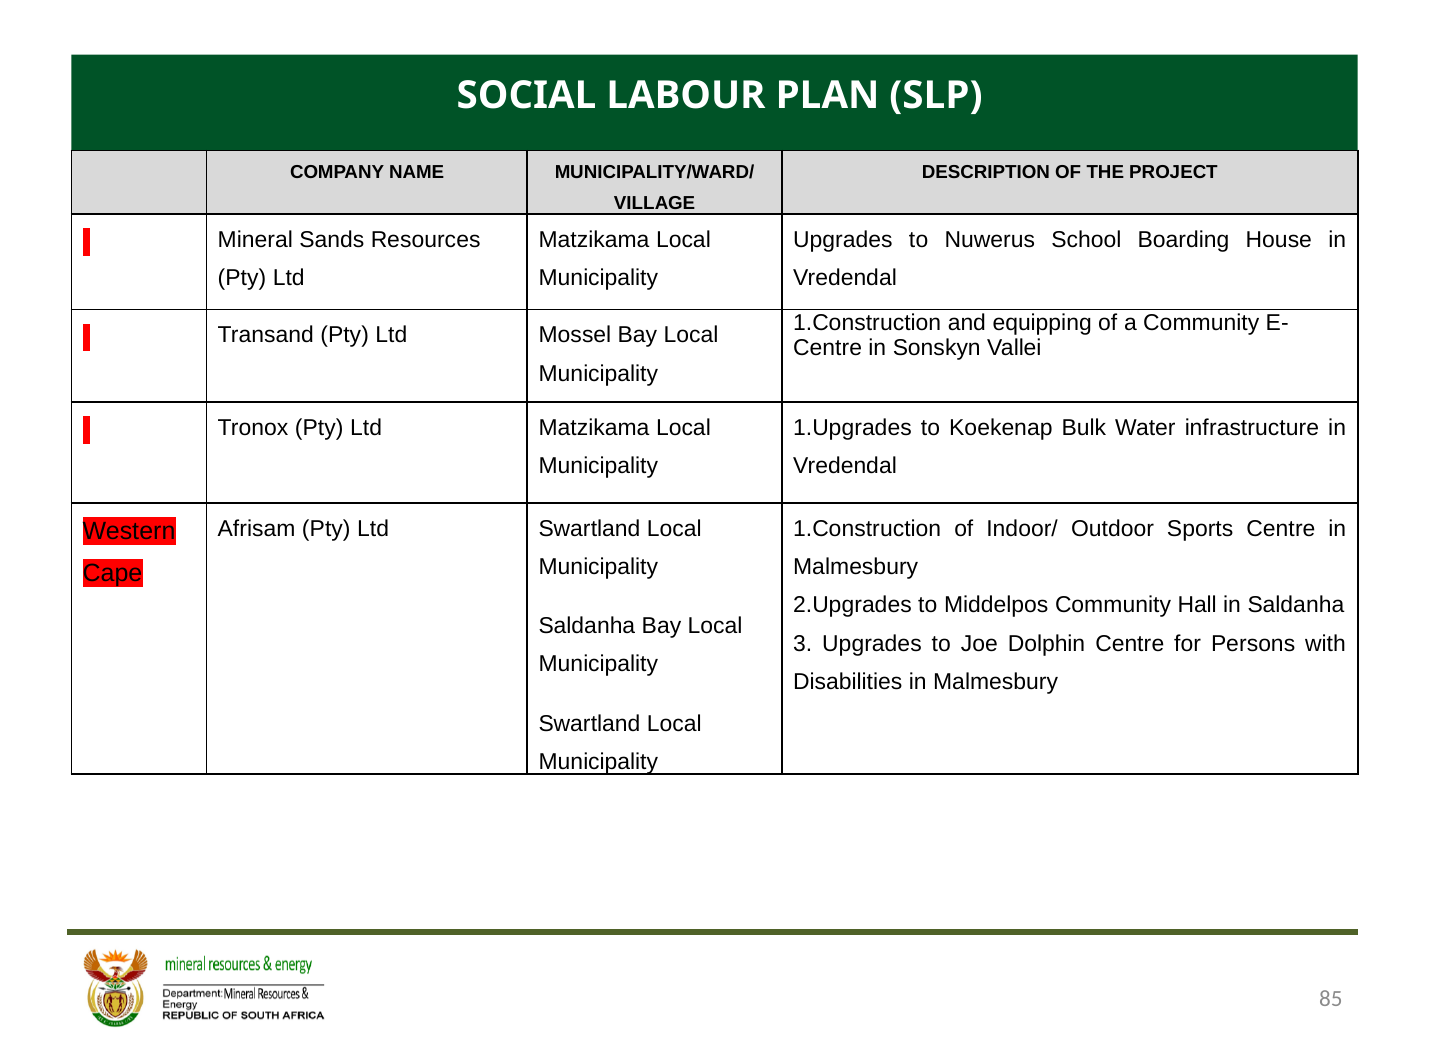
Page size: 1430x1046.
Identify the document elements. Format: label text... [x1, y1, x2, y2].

table_cell Mossel Bay Local Municipality [528, 310, 781, 401]
table_cell Matzikama Local Municipality [528, 215, 781, 309]
table_cell 1.Upgrades to Koekenap Bulk Water infrastructure in Vredendal [783, 403, 1357, 502]
table_cell Tronox (Pty) Ltd [207, 403, 526, 502]
table_cell 1.Construction and equipping of a Community E-Centre in Sonskyn Vallei [783, 310, 1357, 401]
table_header COMPANY NAME [207, 151, 526, 213]
table_header MUNICIPALITY/WARD/VILLAGE [528, 151, 781, 213]
text_box SOCIAL LABOUR PLAN (SLP) [71, 54, 1358, 150]
picture [71, 941, 331, 1036]
table_header DESCRIPTION OF THE PROJECT [783, 151, 1357, 213]
table_header [72, 151, 206, 213]
table_cell Upgrades to Nuwerus School Boarding House in Vredendal [783, 215, 1357, 309]
table_cell Afrisam (Pty) Ltd [207, 504, 526, 773]
table_cell Western Cape [72, 504, 206, 773]
table_cell [72, 403, 206, 502]
table_cell Swartland Local Municipality Saldanha Bay Local Municipality Swartland Local Municipality [528, 504, 781, 773]
table_cell [72, 215, 206, 309]
table_cell Matzikama Local Municipality [528, 403, 781, 502]
table_cell 1.Construction of Indoor/ Outdoor Sports Centre in Malmesbury 2.Upgrades to Middelpos Community Hall in Saldanha 3. Upgrades to Joe Dolphin Centre for Persons with Disabilities in Malmesbury [783, 504, 1357, 773]
slide_number 85 [1024, 968, 1358, 1025]
table_cell Mineral Sands Resources (Pty) Ltd [207, 215, 526, 309]
table_cell Transand (Pty) Ltd [207, 310, 526, 401]
table_cell [72, 310, 206, 401]
